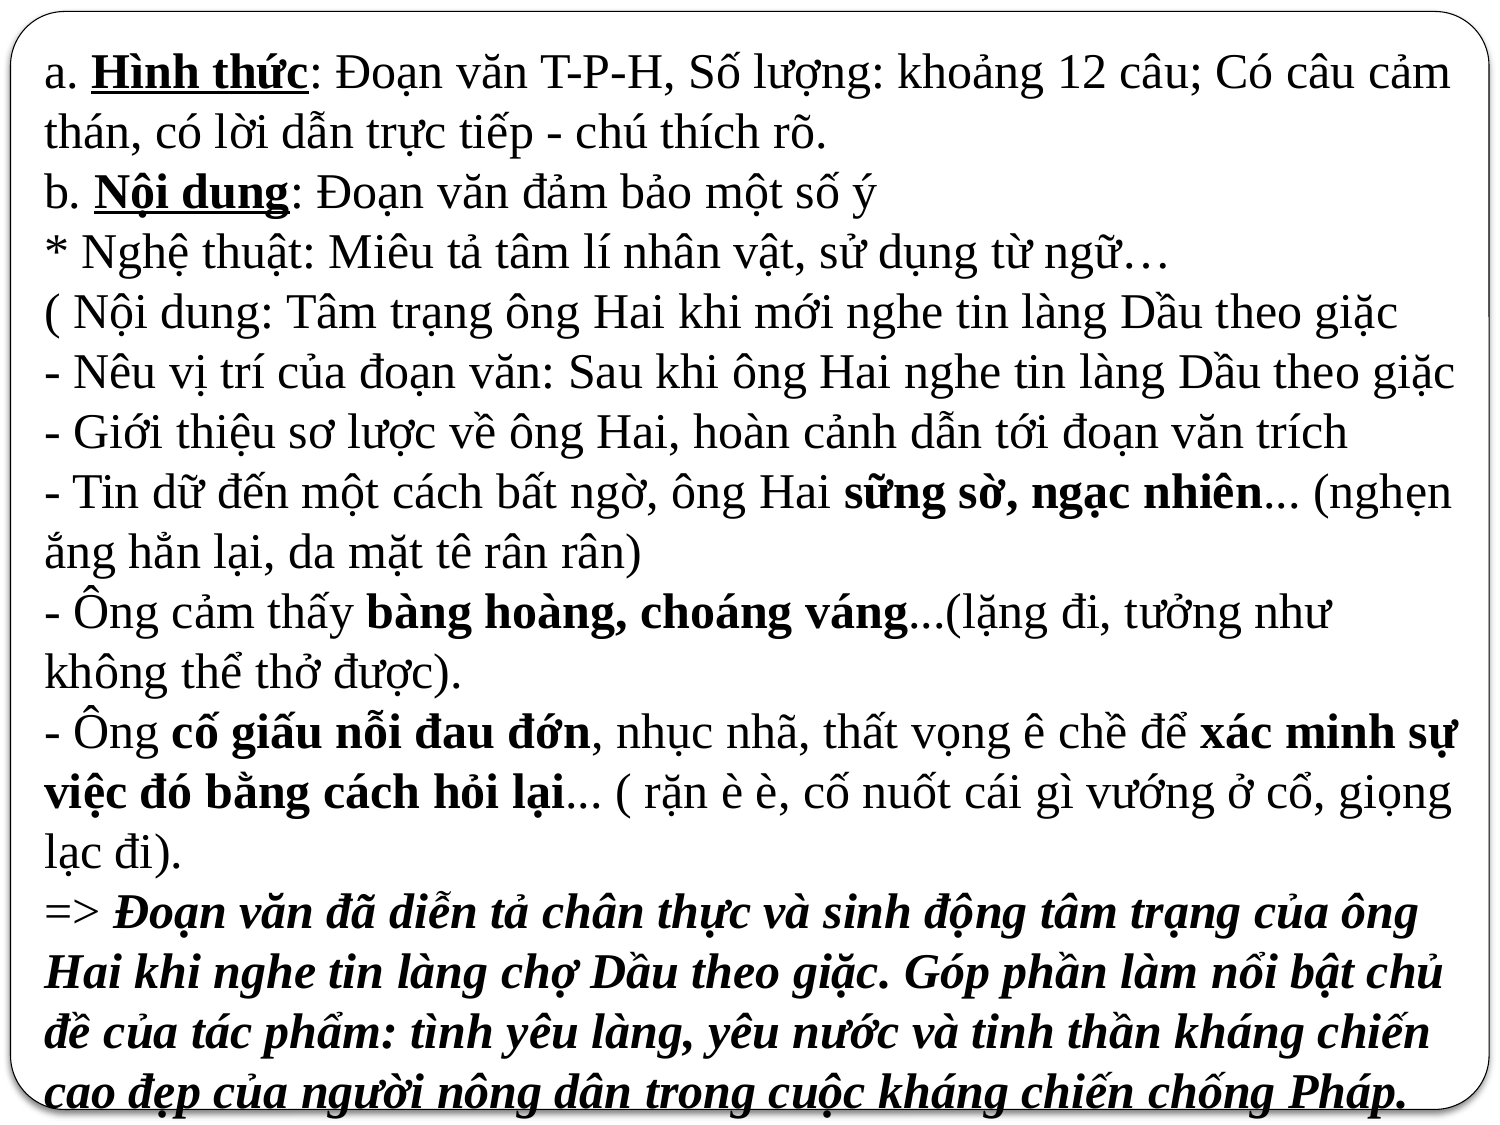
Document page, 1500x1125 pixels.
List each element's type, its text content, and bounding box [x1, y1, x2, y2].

text_box a. Hình thức: Đoạn văn T-P-H, Số lượng: khoảng 12 câu; Có câu cảm thán, có lời dẫn trực tiếp - chú thích rõ. b. Nội dung: Đoạn văn đảm bảo một số ý * Nghệ thuật: Miêu tả tâm lí nhân vật, sử dụng từ ngữ… ( Nội dung: Tâm trạng ông Hai khi mới nghe tin làng Dầu theo giặc - Nêu vị trí của đoạn văn: Sau khi ông Hai nghe tin làng Dầu theo giặc - Giới thiệu sơ lược về ông Hai, hoàn cảnh dẫn tới đoạn văn trích - Tin dữ đến một cách bất ngờ, ông Hai sững sờ, ngạc nhiên... (nghẹn ắng hẳn lại, da mặt tê rân rân) - Ông cảm thấy bàng hoàng, choáng váng...(lặng đi, tưởng như không thể thở được). - Ông cố giấu nỗi đau đớn, nhục nhã, thất vọng ê chề để xác minh sự việc đó bằng cách hỏi lại... ( rặn è è, cố nuốt cái gì vướng ở cổ, giọng lạc đi). => Đoạn văn đã diễn tả chân thực và sinh động tâm trạng của ông Hai khi nghe tin làng chợ Dầu theo giặc. Góp phần làm nổi bật chủ đề của tác phẩm: tình yêu làng, yêu nước và tinh thần kháng chiến cao đẹp của người nông dân trong cuộc kháng chiến chống Pháp. [29, 30, 1483, 1125]
